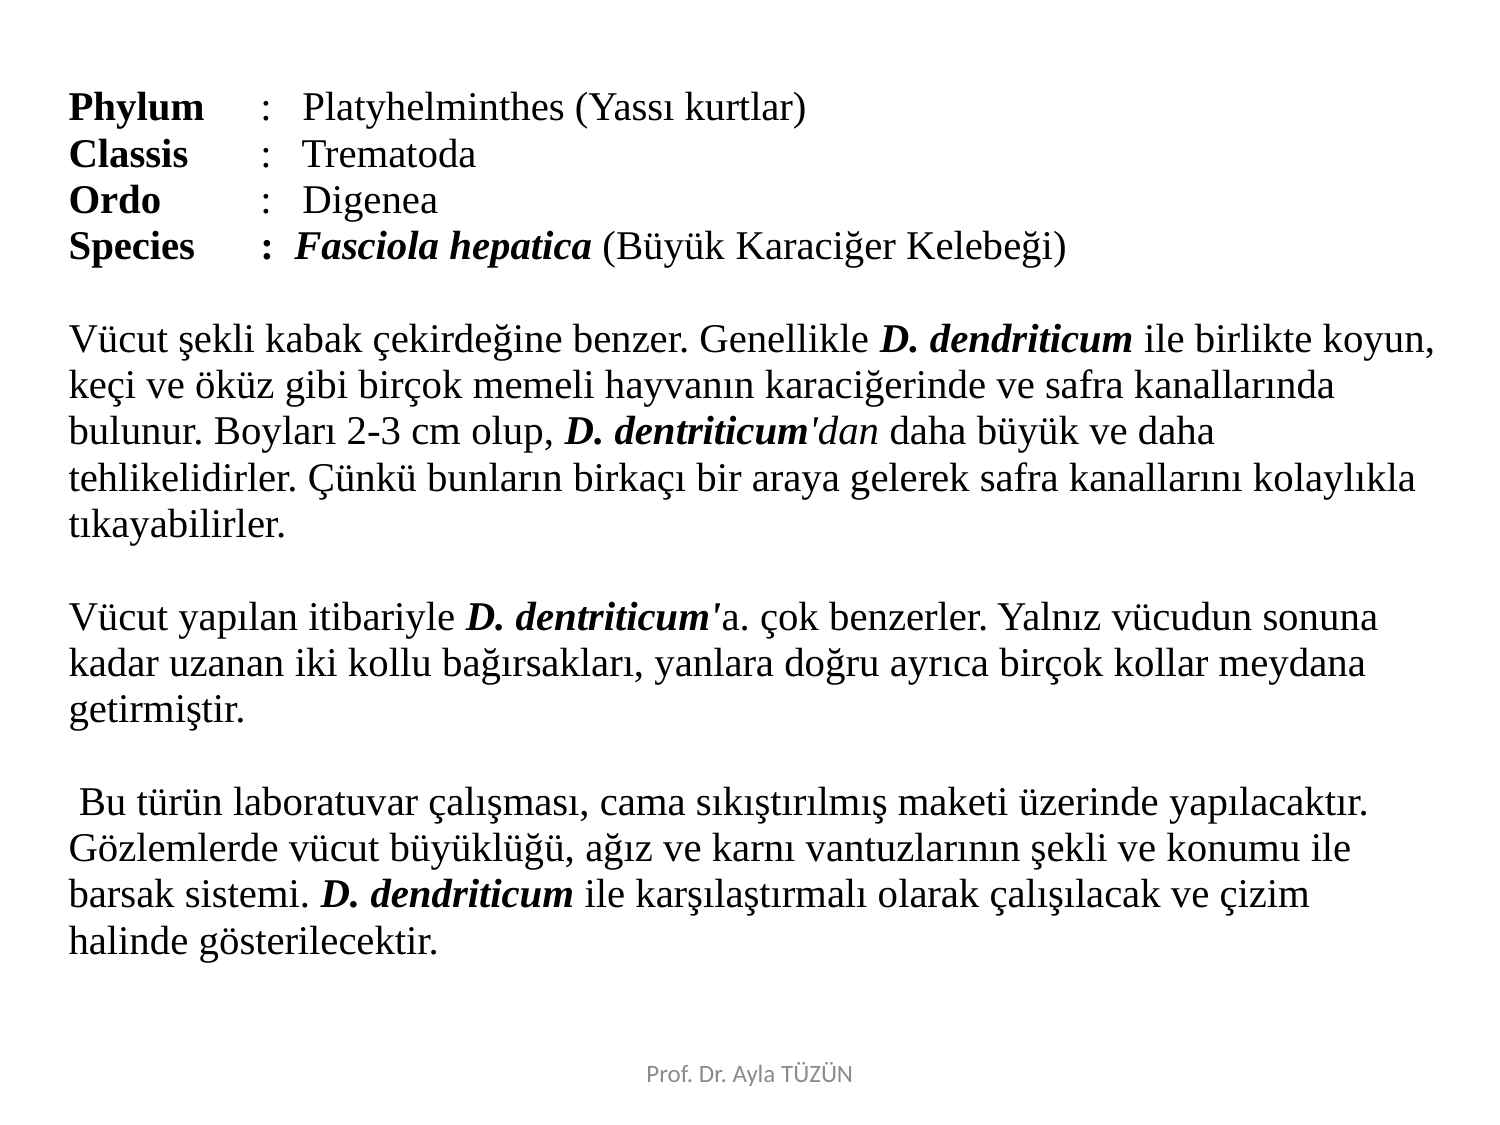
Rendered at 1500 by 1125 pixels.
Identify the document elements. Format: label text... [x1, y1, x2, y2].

footer Prof. Dr. Ayla TÜZÜN [512, 1042, 988, 1103]
title Phylum : Platyhelminthes (Yassı kurtlar) Classis : Trematoda Ordo : Digenea Species : Fasciola hepatica (Büyük Karaciğer Kelebeği) Vücut şekli kabak çekirdeğine benzer. Genellikle D. dendriticum ile birlikte koyun, keçi ve öküz gibi birçok memeli hayvanın karaciğerinde ve safra kanallarında bulunur. Boyları 2-3 cm olup, D. dentriticum'dan daha büyük ve daha tehlikelidirler. Çünkü bunların birkaçı bir araya gelerek safra kanallarını kolaylıkla tıkayabilirler. Vücut yapılan itibariyle D. dentriticum'a. çok benzerler. Yalnız vücudun sonuna kadar uzanan iki kollu bağırsakları, yanlara doğru ayrıca birçok kollar meydana getirmiştir. Bu türün laboratuvar çalışması, cama sıkıştırılmış maketi üzerinde yapılacaktır. Gözlemlerde vücut büyüklüğü, ağız ve karnı vantuzlarının şekli ve konumu ile barsak sistemi. D. dendriticum ile karşılaştırmalı olarak çalışılacak ve çizim halinde gösterilecektir. [53, 30, 1452, 1071]
